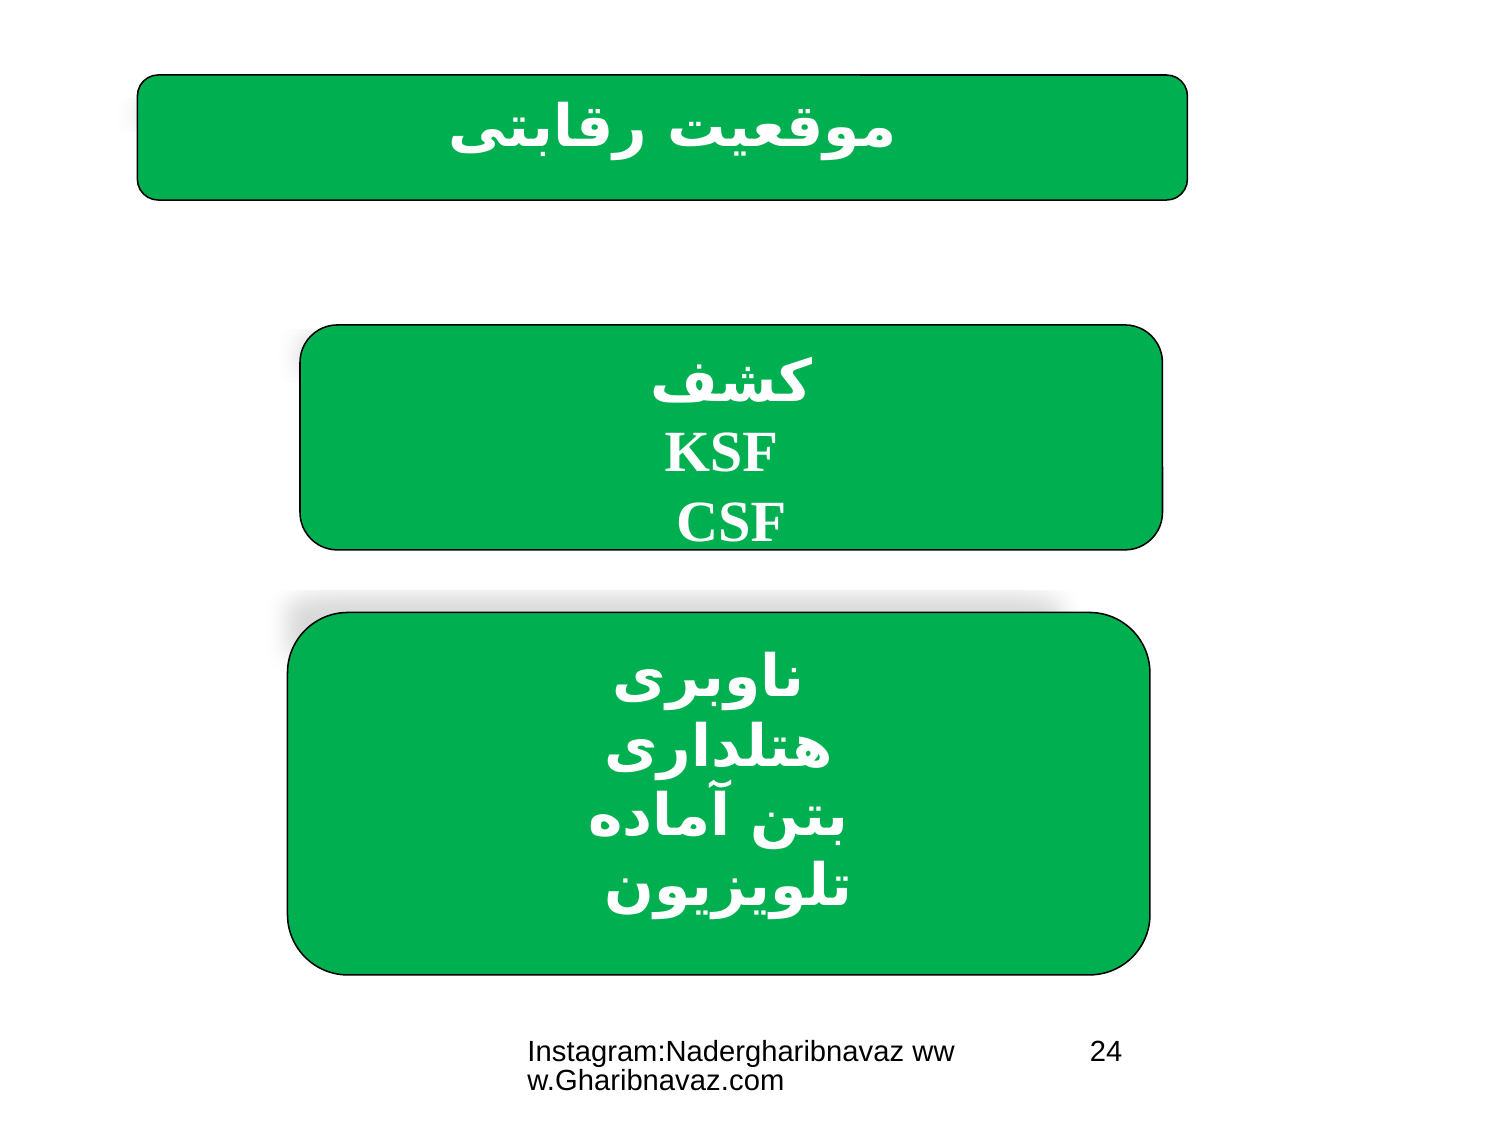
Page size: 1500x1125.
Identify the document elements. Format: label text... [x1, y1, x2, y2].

text_box کشف KSF CSF [300, 324, 1163, 550]
footer Instagram:Nadergharibnavaz www.Gharibnavaz.com [512, 1024, 988, 1103]
slide_number 24 [1074, 1024, 1426, 1103]
text_box ناوبری هتلداری بتن آماده تلویزیون [287, 612, 1150, 975]
text_box موقعیت رقابتی [137, 74, 1188, 201]
